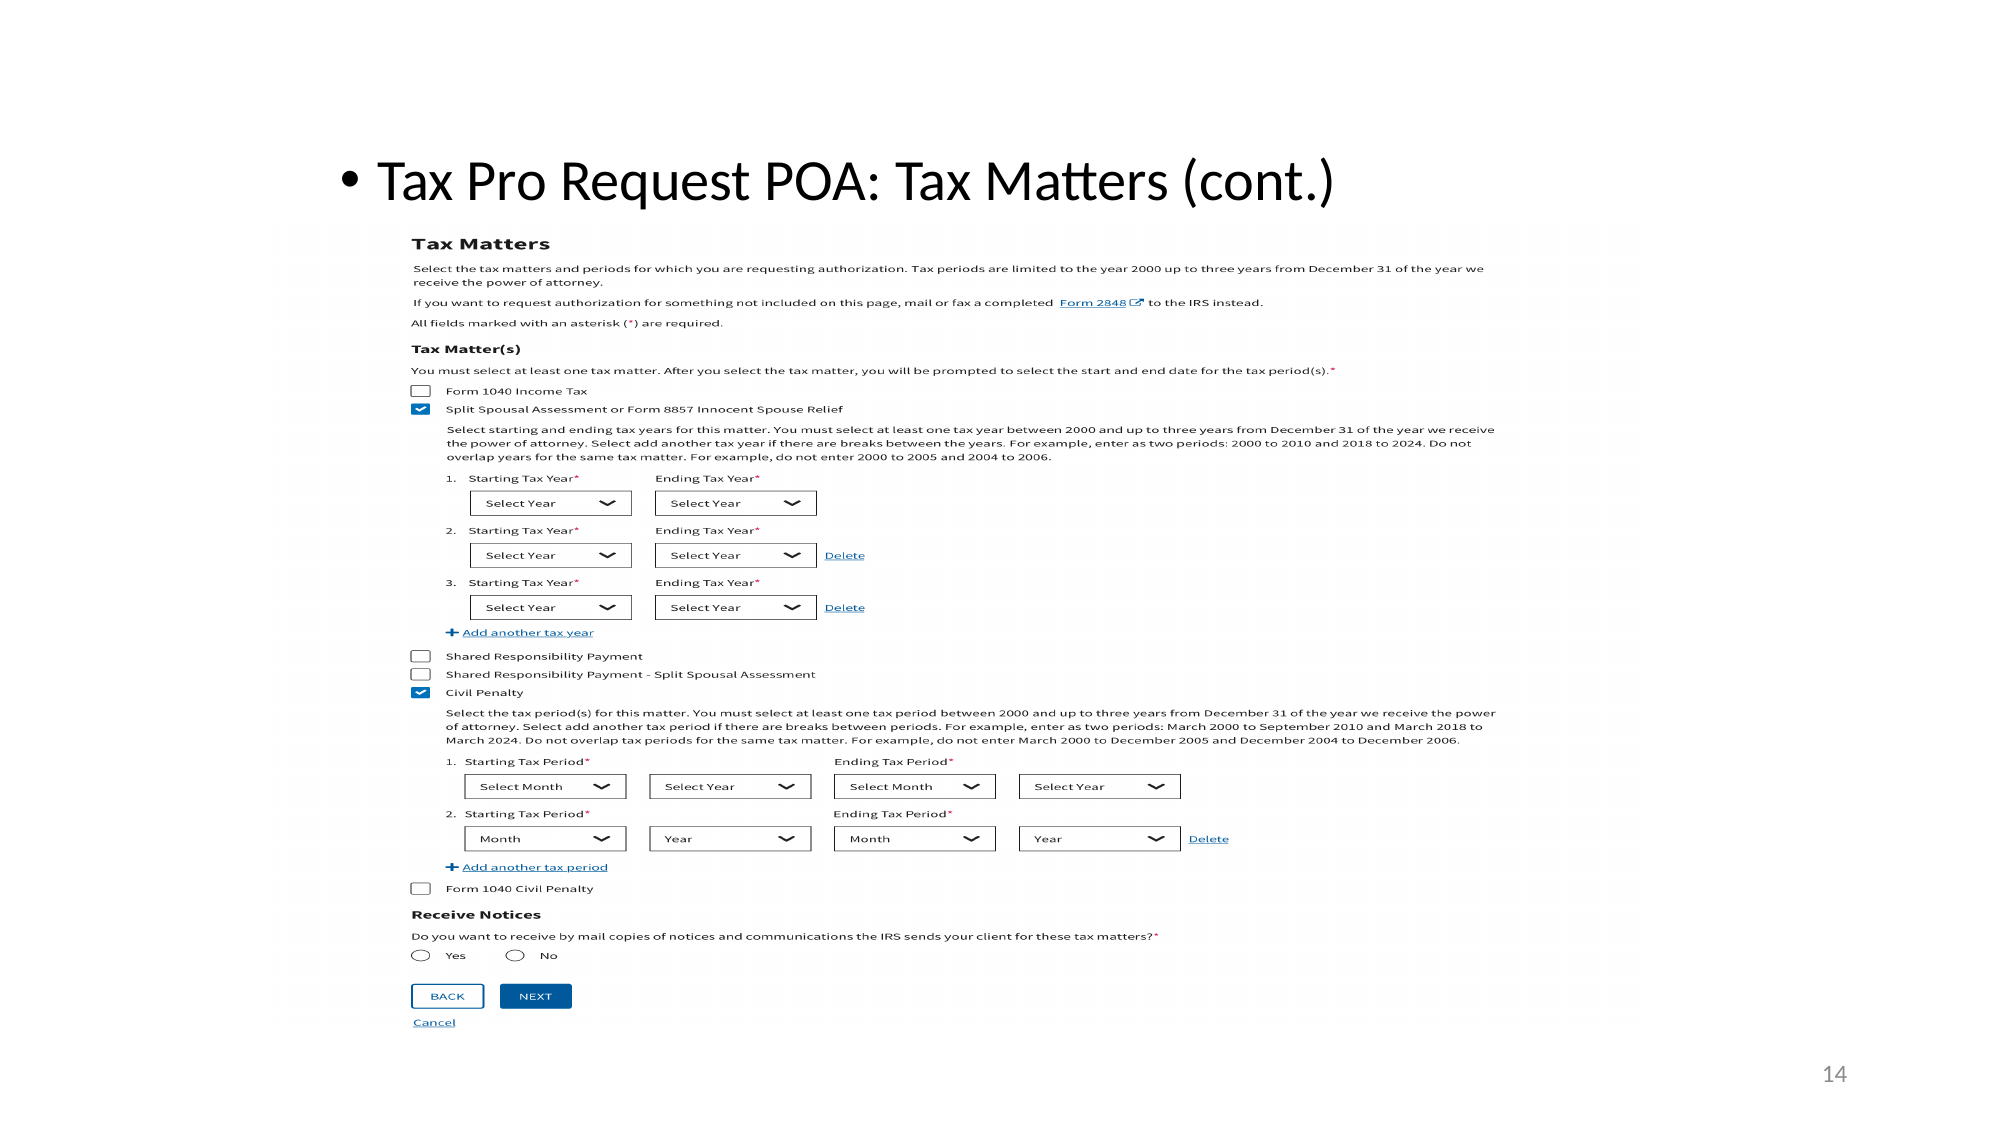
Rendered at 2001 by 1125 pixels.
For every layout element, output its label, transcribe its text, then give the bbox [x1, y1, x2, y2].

picture [268, 223, 1640, 1028]
slide_number 14 [1412, 1042, 1863, 1103]
list Tax Pro Request POA: Tax Matters (cont.) [324, 143, 1675, 231]
